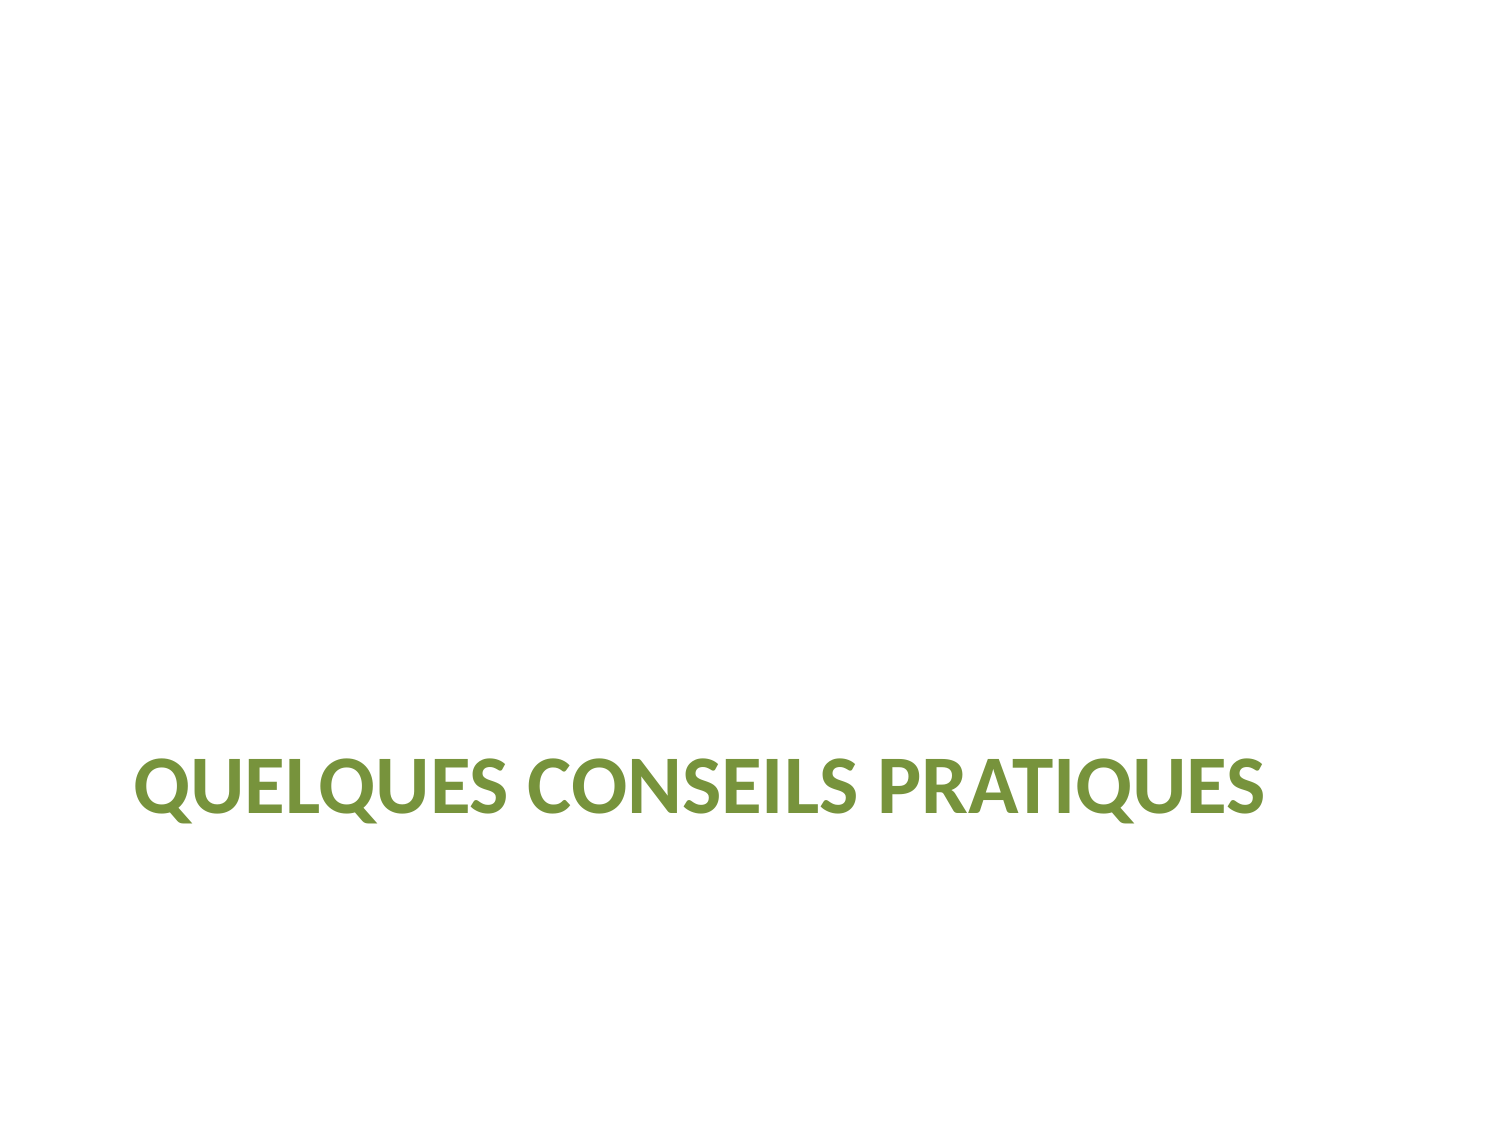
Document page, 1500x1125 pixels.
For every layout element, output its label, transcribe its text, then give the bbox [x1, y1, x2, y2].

title Quelques Conseils pratiques [118, 722, 1394, 947]
